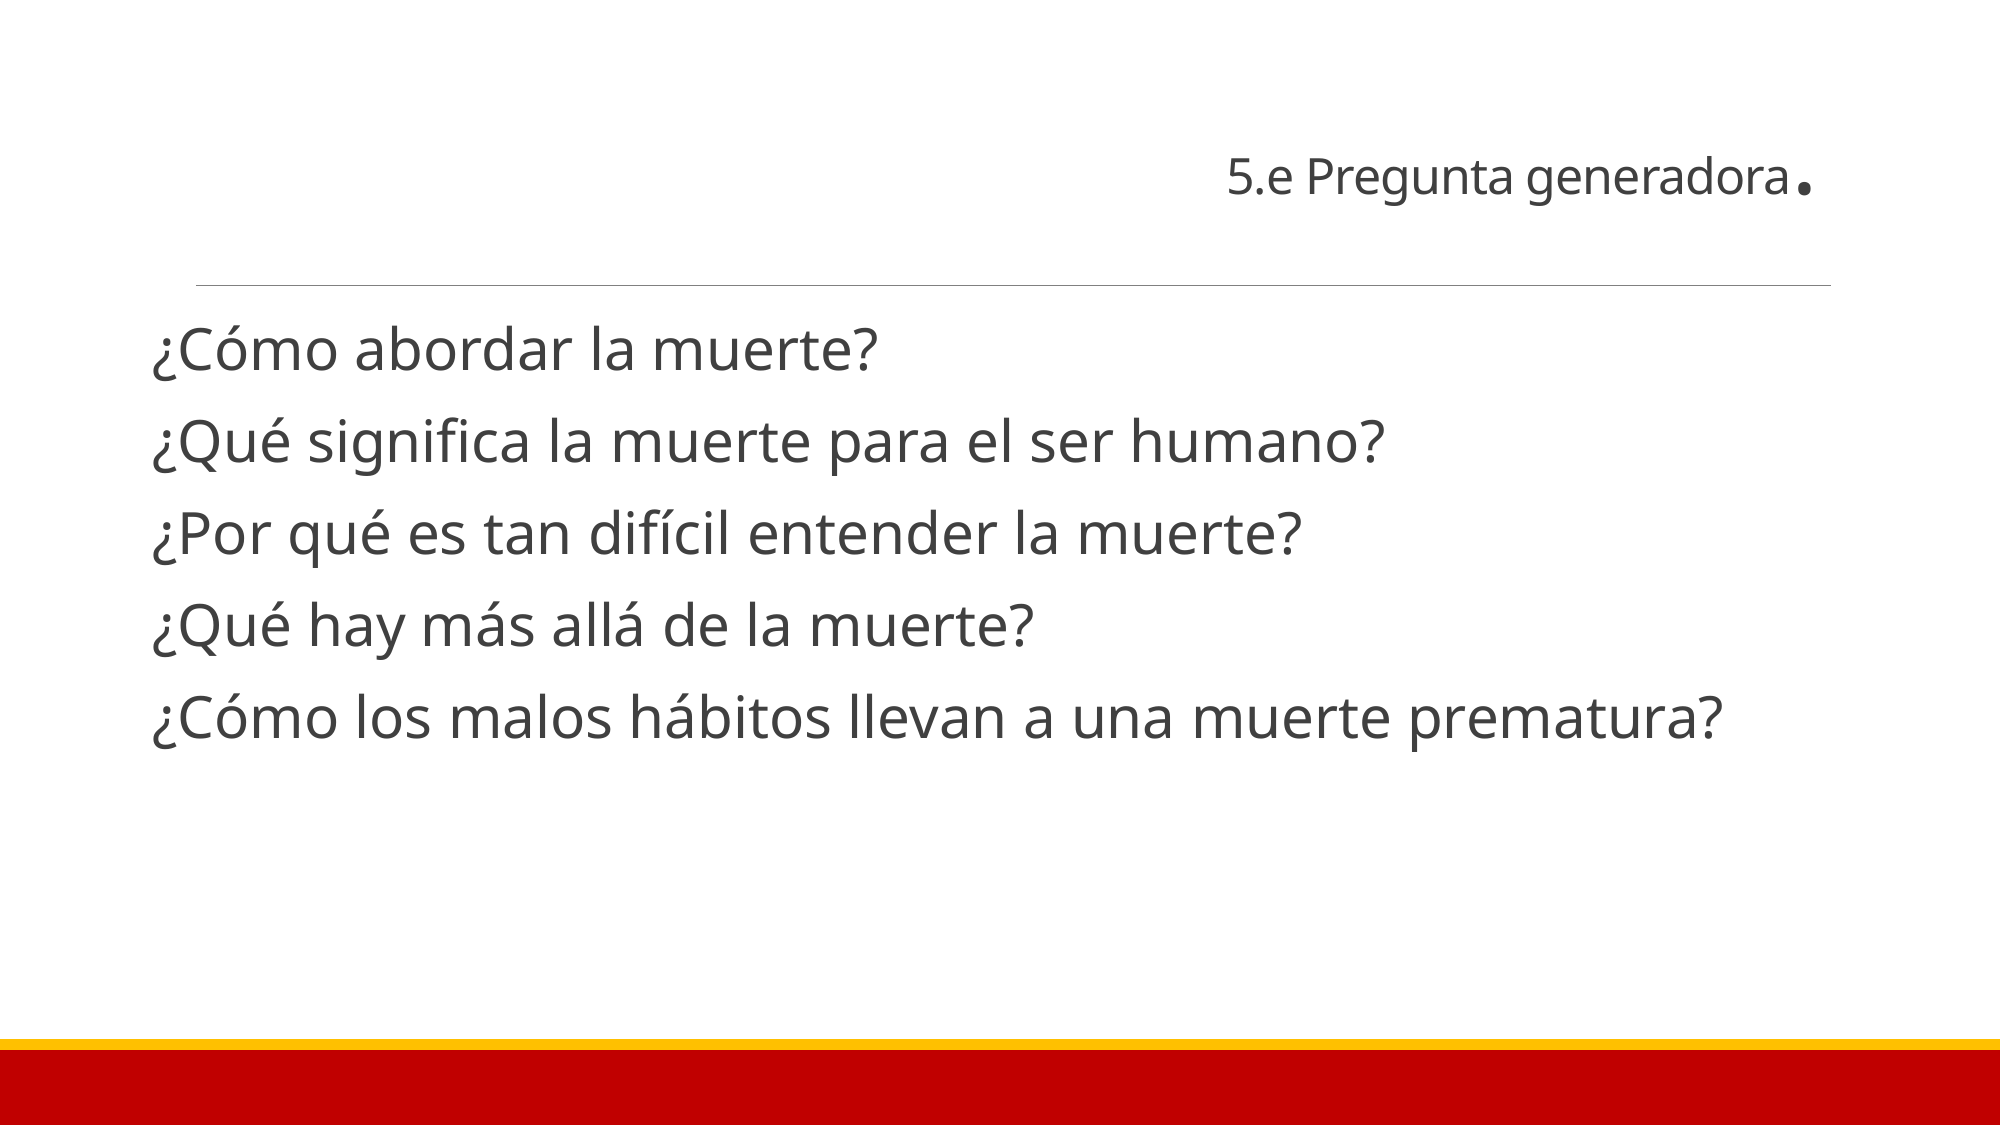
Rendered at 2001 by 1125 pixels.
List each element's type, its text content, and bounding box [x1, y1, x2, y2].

list ¿Cómo abordar la muerte? ¿Qué significa la muerte para el ser humano? ¿Por qué es tan difícil entender la muerte? ¿Qué hay más allá de la muerte? ¿Cómo los malos hábitos llevan a una muerte prematura? [137, 312, 1863, 1026]
title 5.e Pregunta generadora. [1149, 114, 1833, 223]
